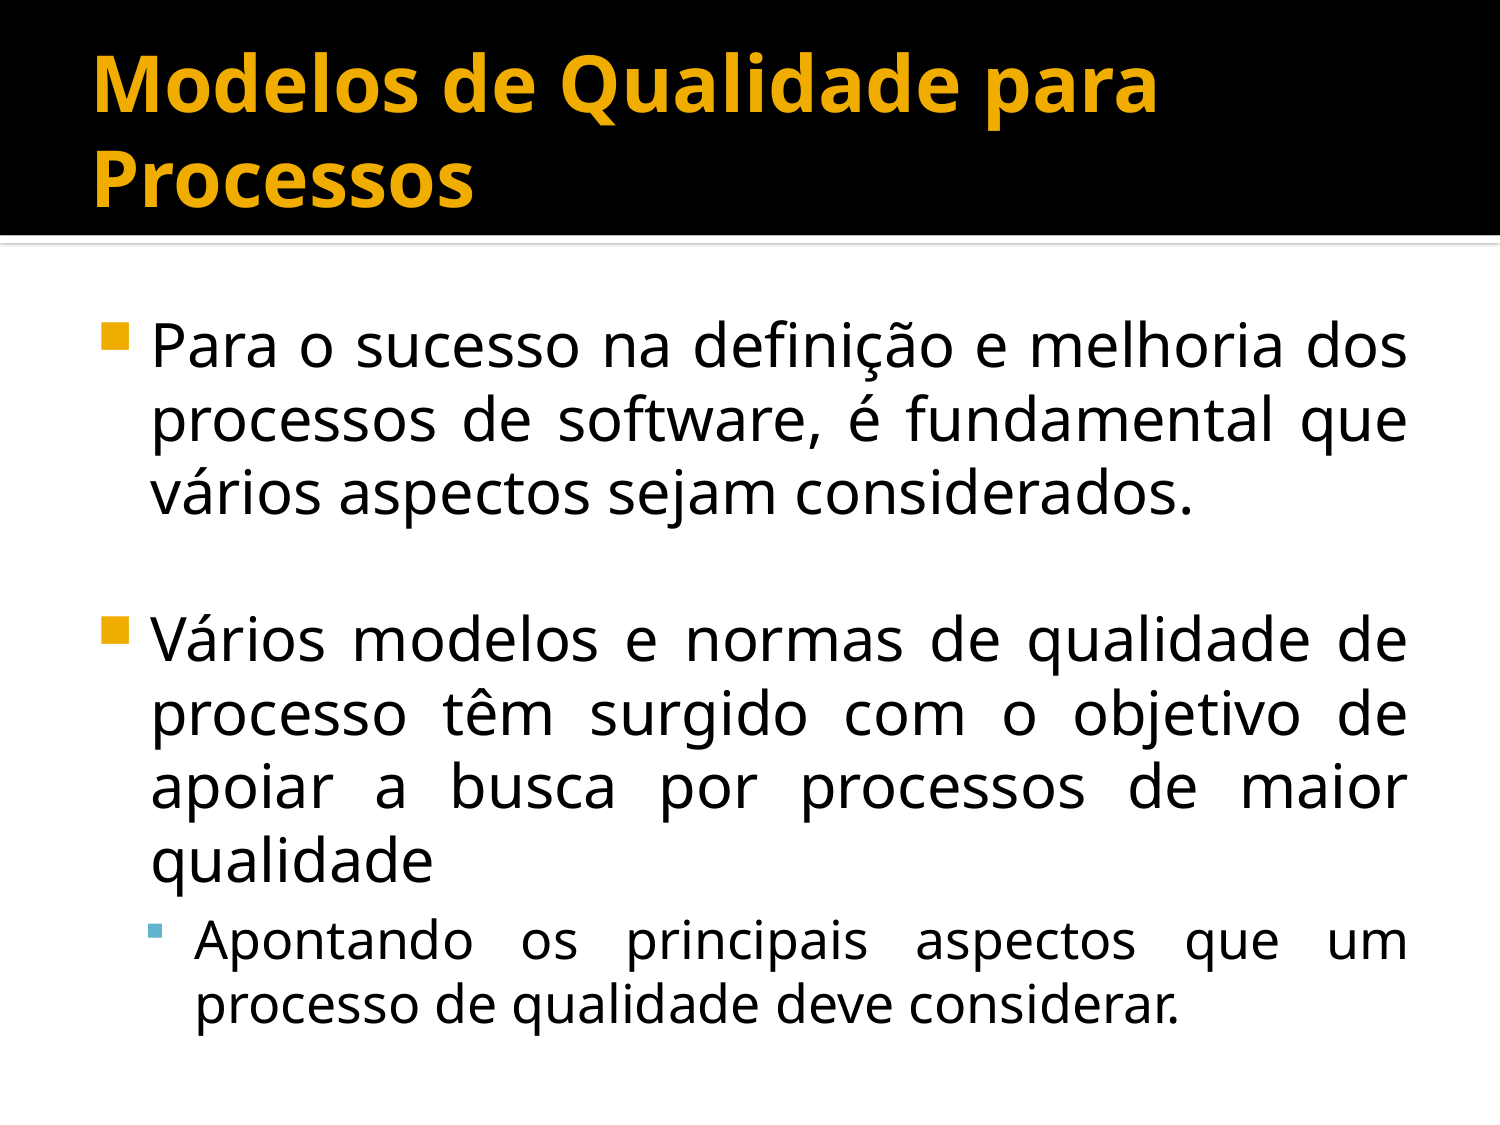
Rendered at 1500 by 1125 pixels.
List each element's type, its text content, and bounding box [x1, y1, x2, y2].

list Para o sucesso na definição e melhoria dos processos de software, é fundamental que vários aspectos sejam considerados. Vários modelos e normas de qualidade de processo têm surgido com o objetivo de apoiar a busca por processos de maior qualidade Apontando os principais aspectos que um processo de qualidade deve considerar. [75, 291, 1425, 1050]
title Modelos de Qualidade para Processos [75, 25, 1425, 231]
